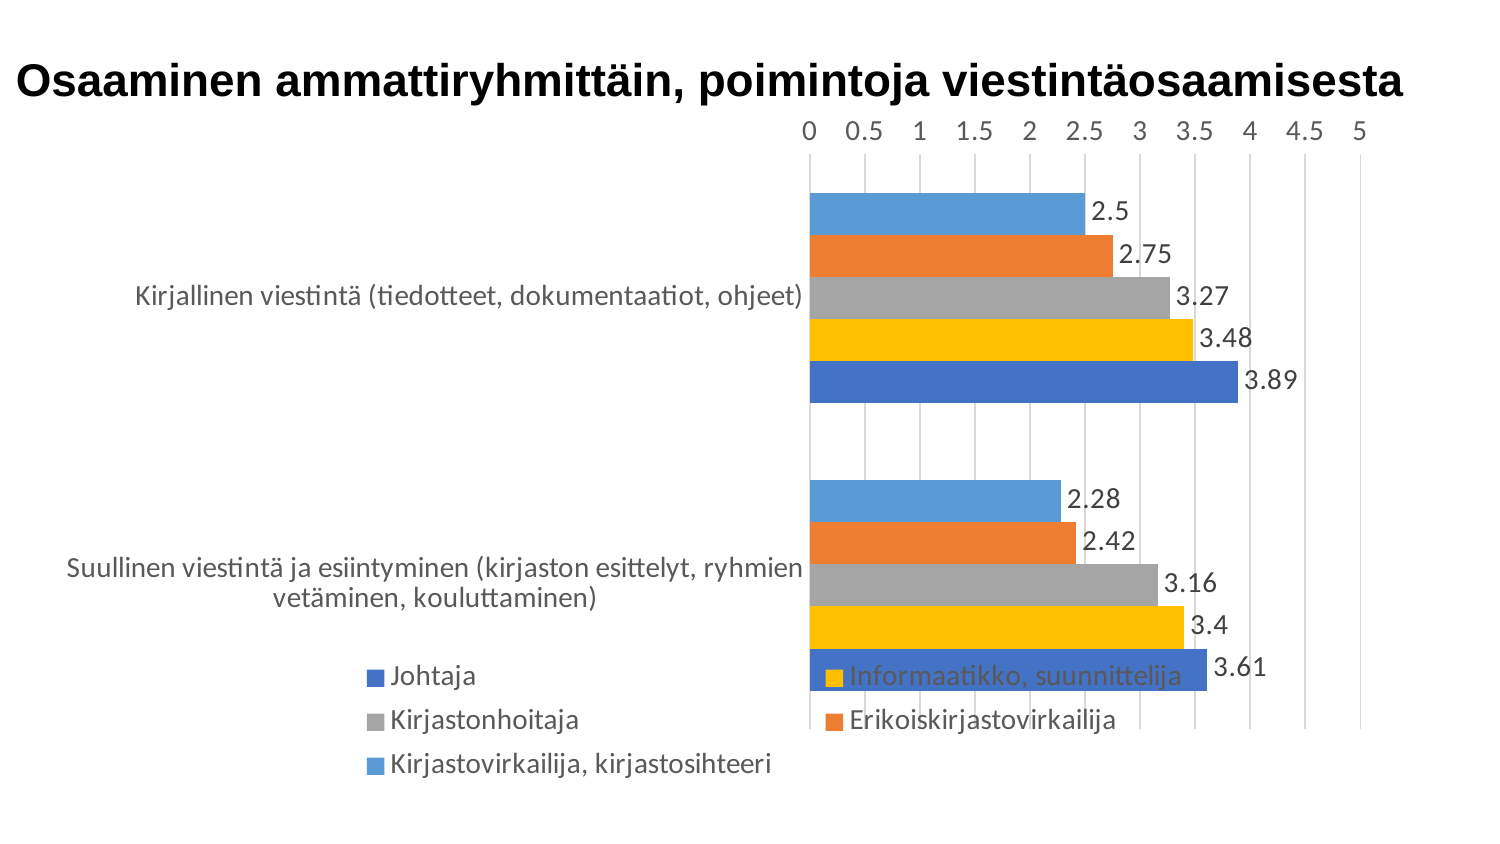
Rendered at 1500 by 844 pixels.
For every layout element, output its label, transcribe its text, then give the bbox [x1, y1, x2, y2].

chart [39, 105, 1396, 796]
text_box Osaaminen ammattiryhmittäin, poimintoja viestintäosaamisesta [15, 20, 1500, 106]
